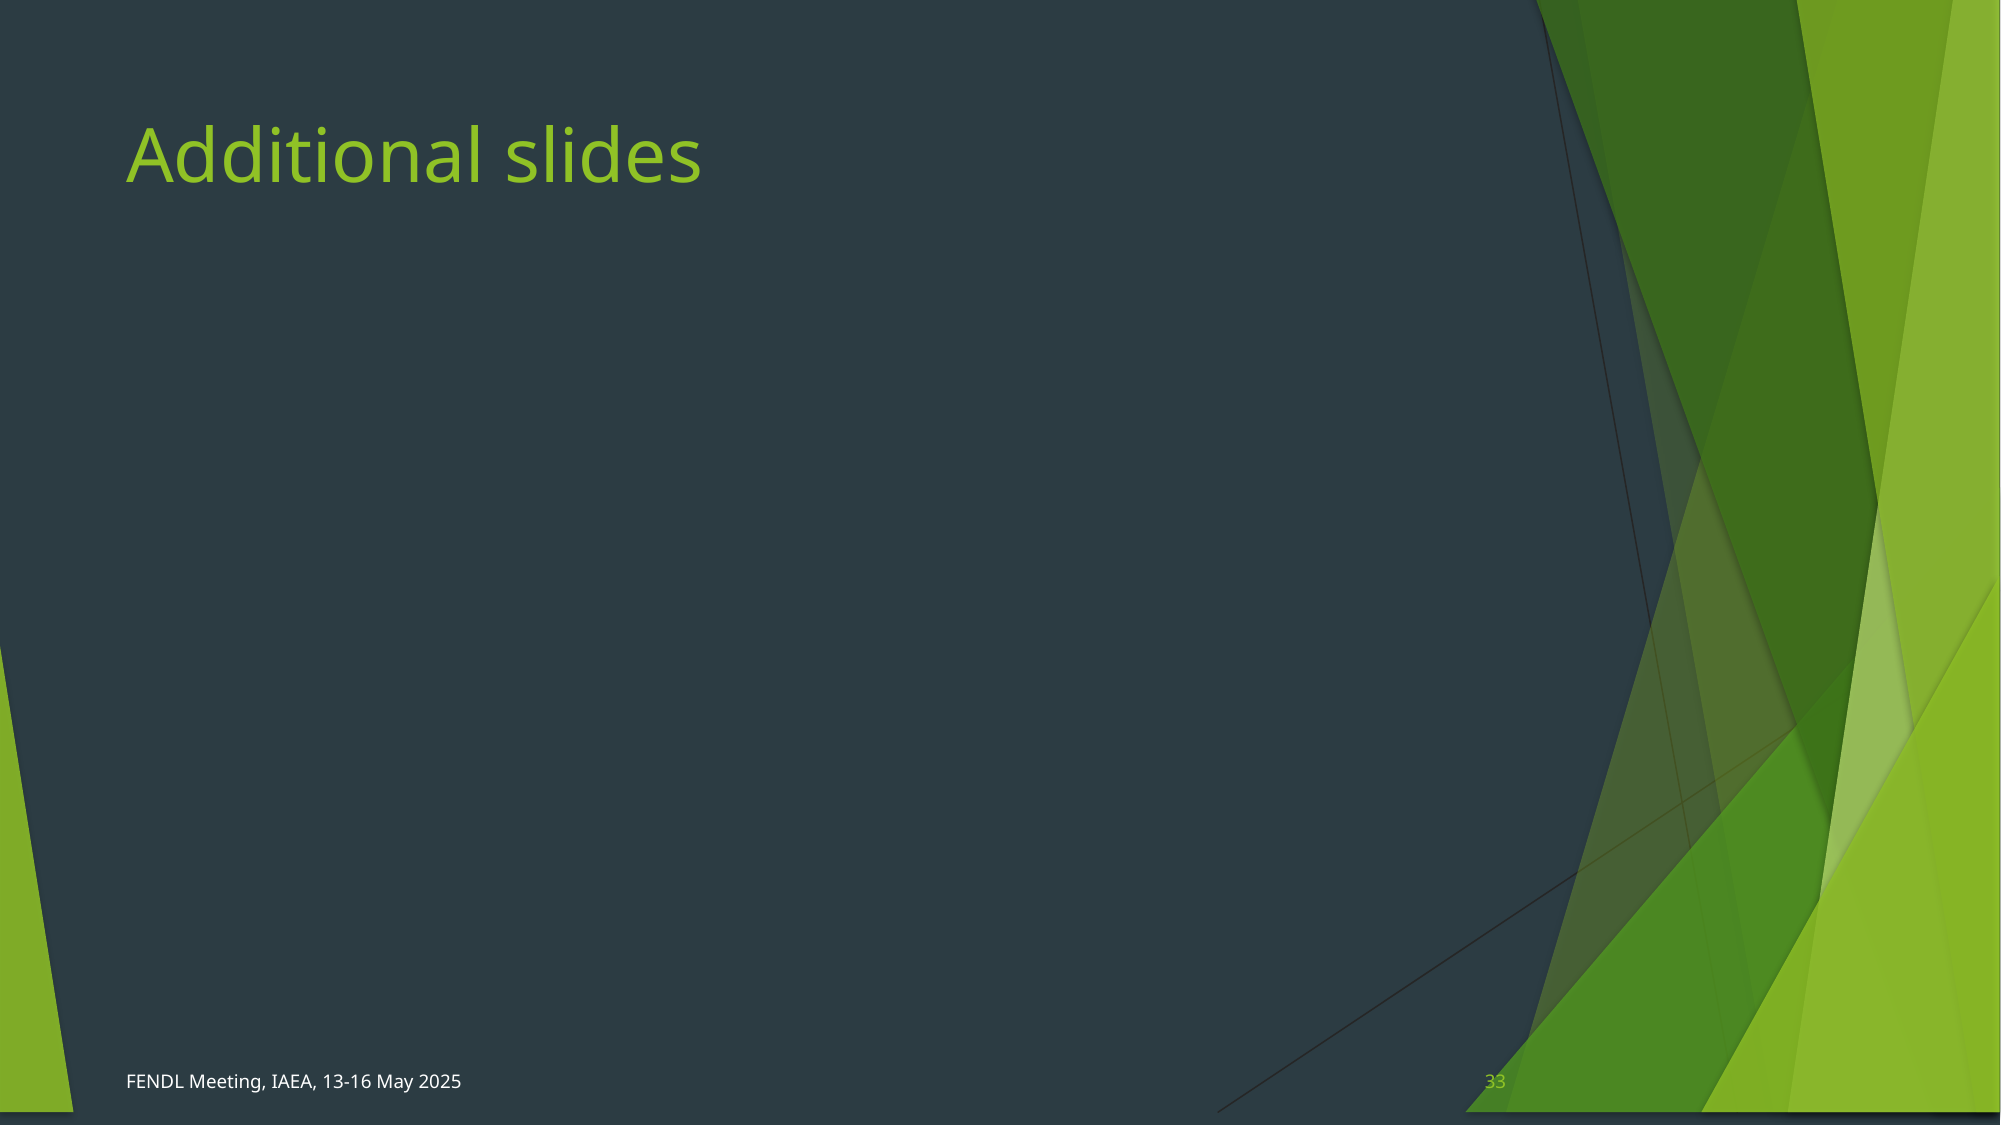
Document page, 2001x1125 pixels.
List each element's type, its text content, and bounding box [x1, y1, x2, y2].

title Additional slides [111, 99, 1522, 317]
footer FENDL Meeting, IAEA, 13-16 May 2025 [111, 1052, 1145, 1113]
slide_number 33 [1409, 1052, 1522, 1113]
